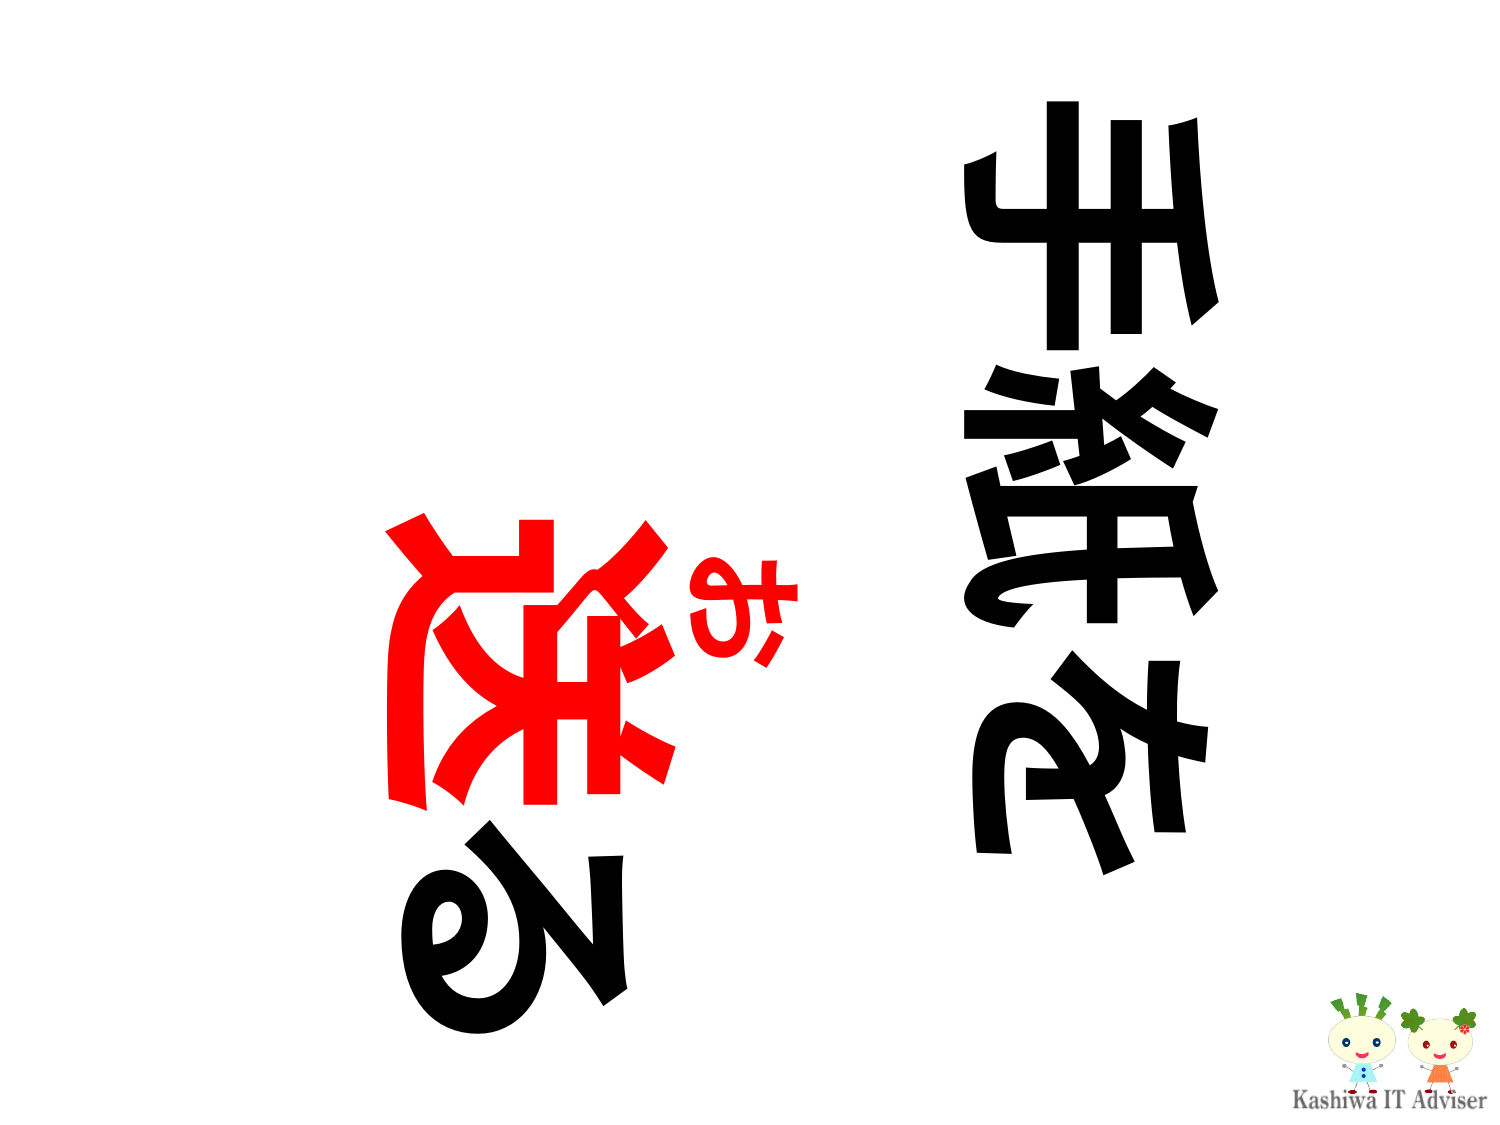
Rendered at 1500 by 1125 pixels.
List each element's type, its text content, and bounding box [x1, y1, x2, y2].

text_box る [360, 796, 689, 1073]
text_box 手紙を [931, 89, 1260, 905]
text_box 送 [321, 491, 730, 799]
text_box おく [647, 532, 829, 811]
picture [1292, 992, 1488, 1110]
